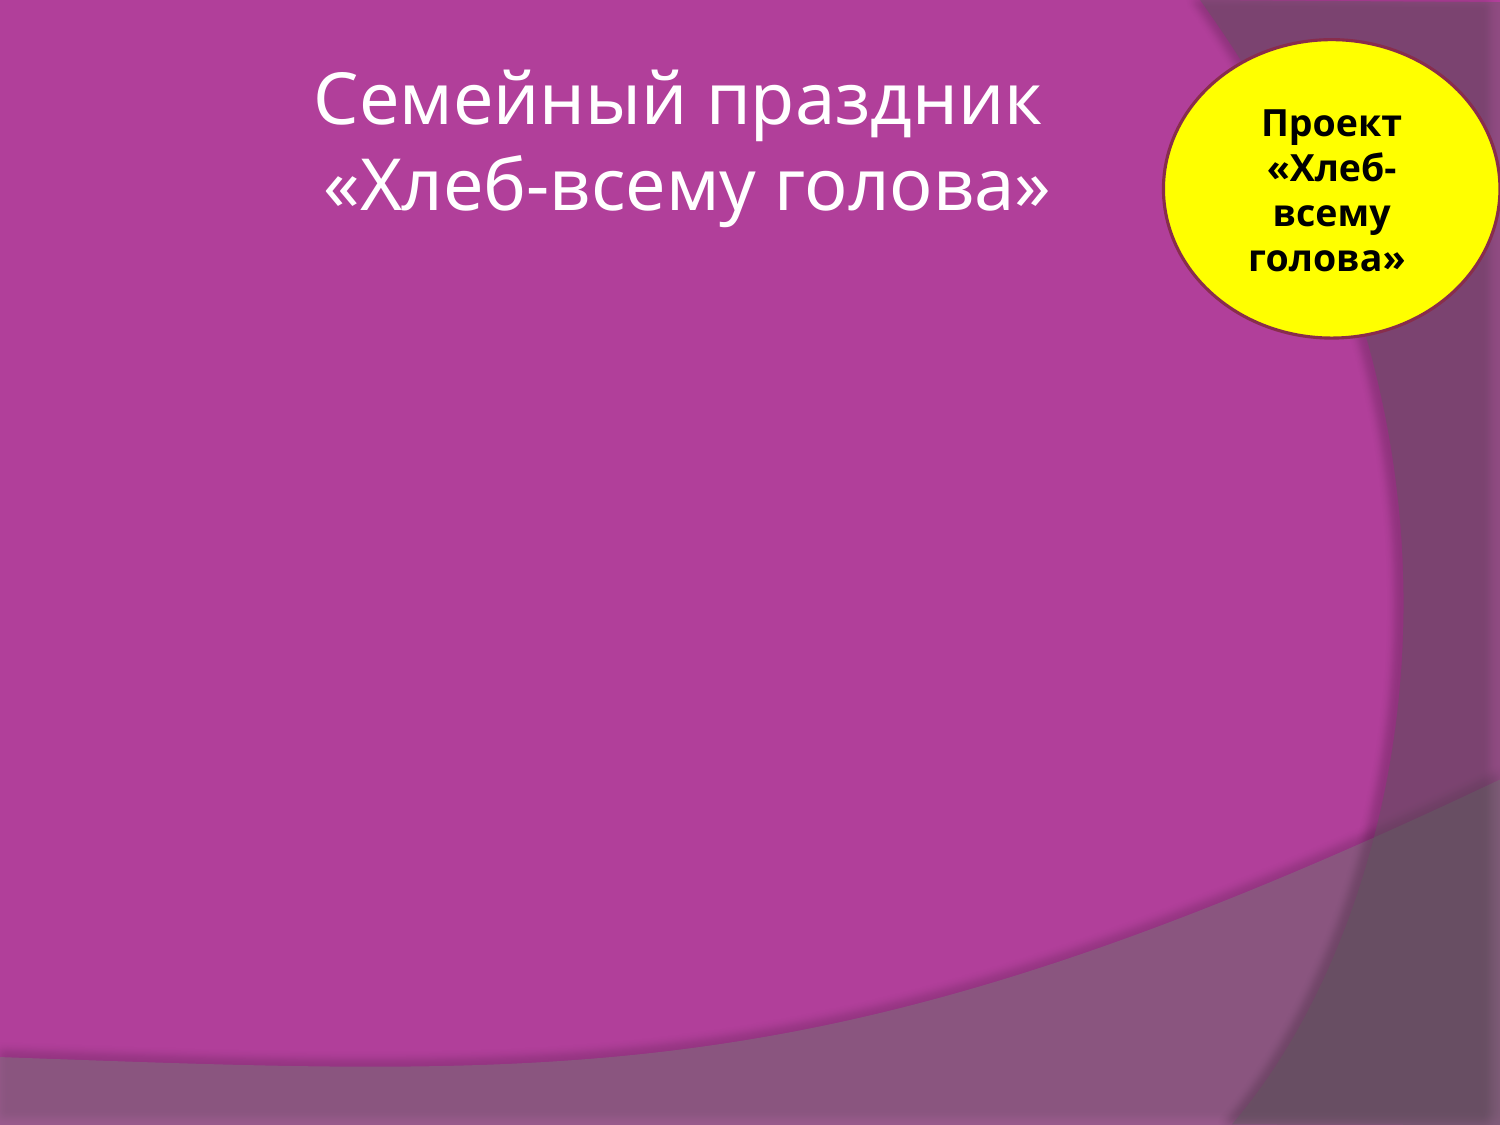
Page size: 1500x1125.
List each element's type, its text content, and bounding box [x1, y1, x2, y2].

title Семейный праздник «Хлеб-всему голова» [75, 45, 1277, 233]
text_box Проект «Хлеб- всему голова» [1161, 38, 1500, 340]
